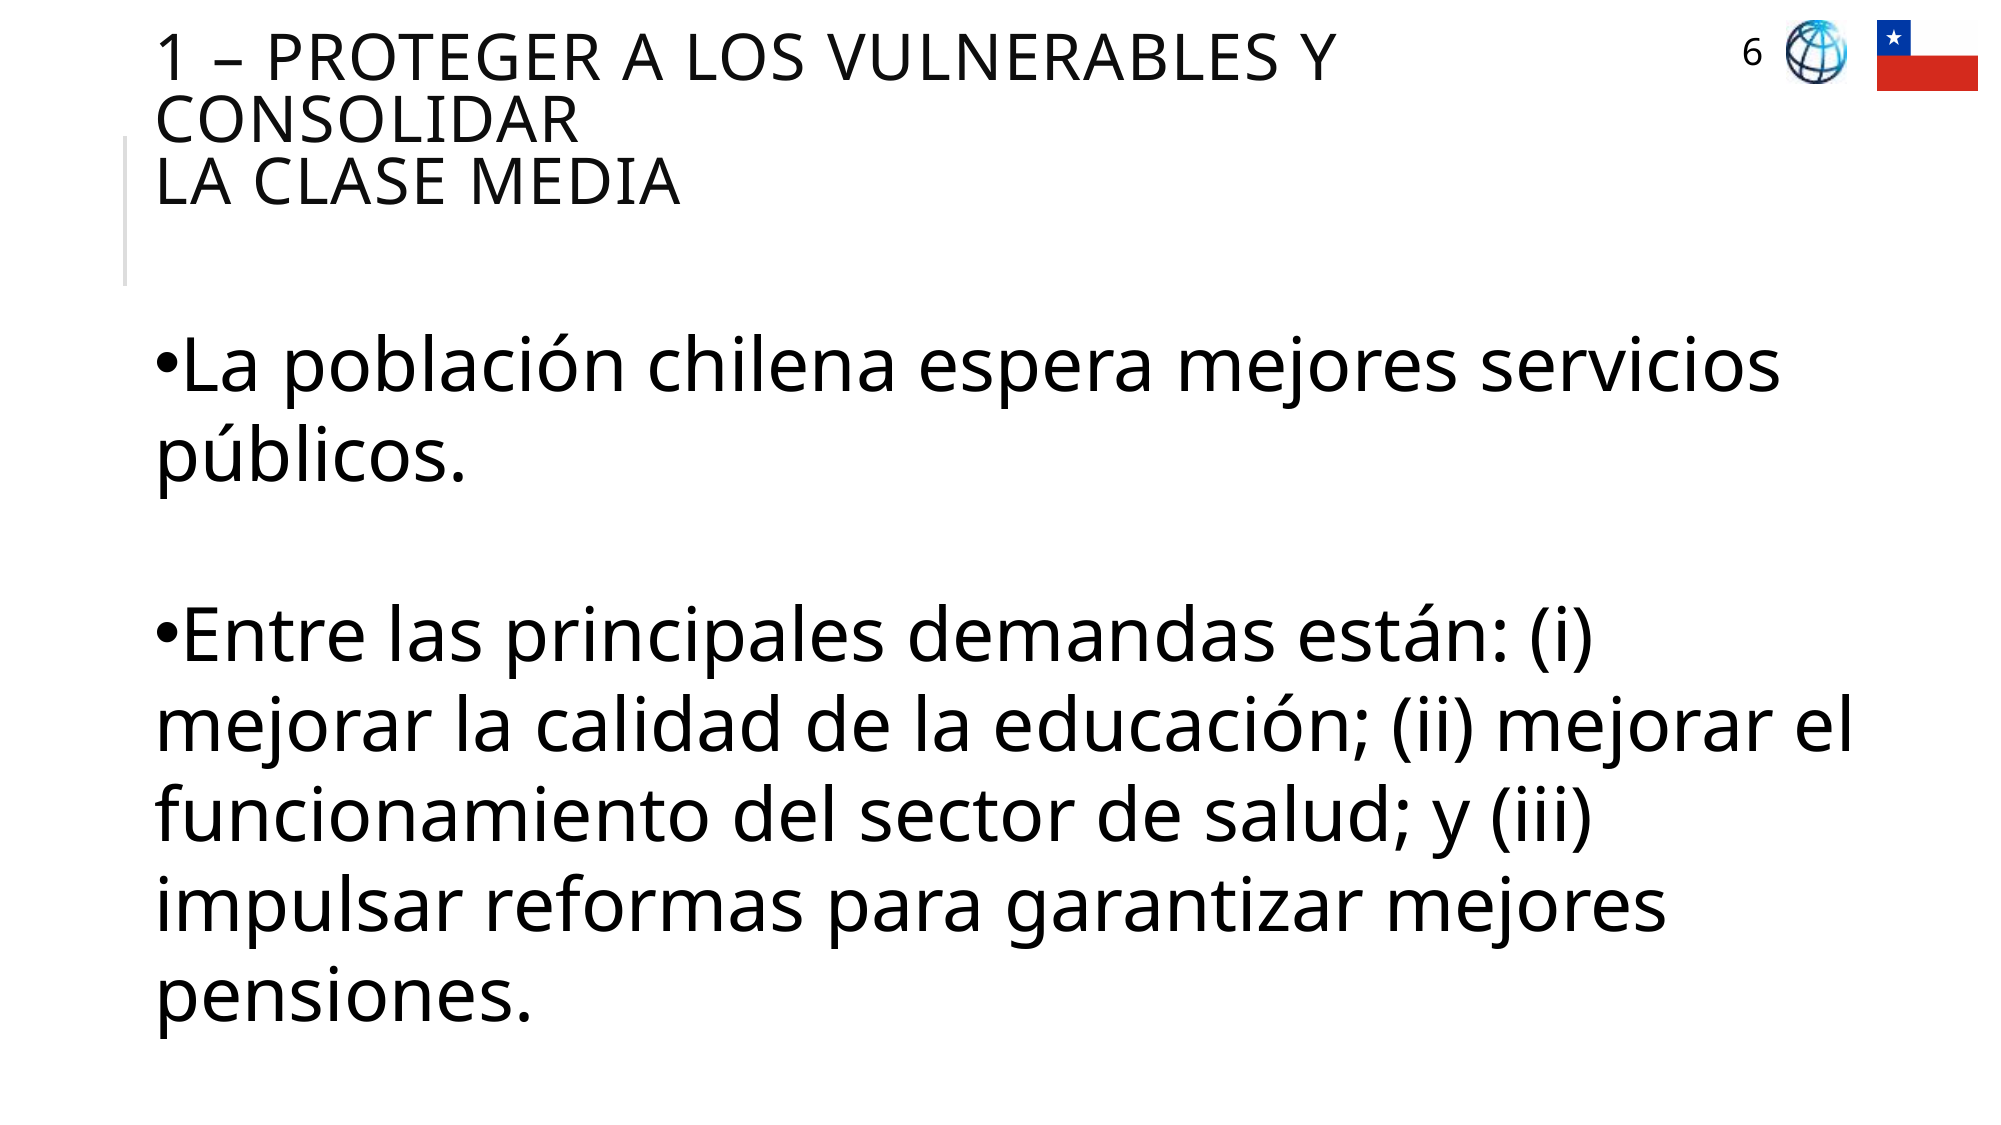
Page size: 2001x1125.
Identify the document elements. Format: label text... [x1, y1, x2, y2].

title 1 – PROTEGER A LOS VULNERABLES y CONSOLIDAR LA CLASE MEDIA [139, 23, 1629, 225]
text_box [1726, 20, 1978, 91]
text_box La población chilena espera mejores servicios públicos. Entre las principales demandas están: (i) mejorar la calidad de la educación; (ii) mejorar el funcionamiento del sector de salud; y (iii) impulsar reformas para garantizar mejores pensiones. [139, 309, 1883, 1125]
